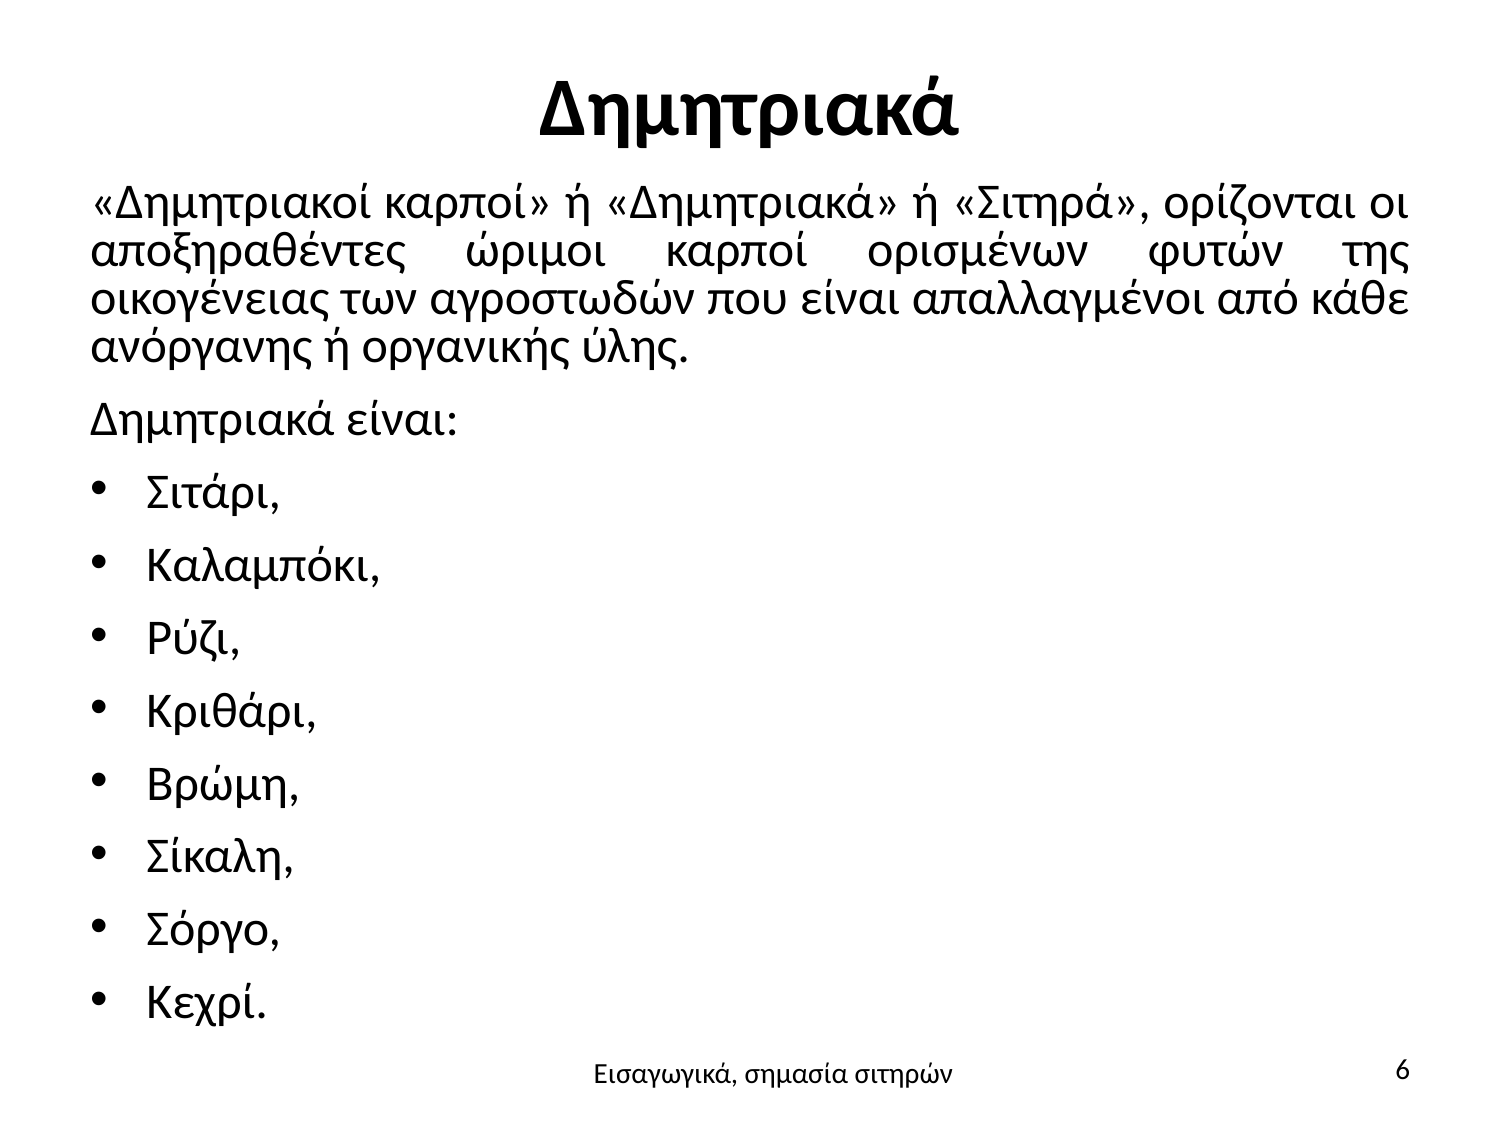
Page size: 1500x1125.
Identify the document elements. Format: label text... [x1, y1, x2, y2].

title Δημητριακά [75, 7, 1425, 172]
text_box Εισαγωγικά, σημασία σιτηρών [511, 1046, 1036, 1125]
list «Δημητριακοί καρποί» ή «Δημητριακά» ή «Σιτηρά», ορίζονται οι αποξηραθέντες ώριμοι καρποί ορισμένων φυτών της οικογένειας των αγροστωδών που είναι απαλλαγμένοι από κάθε ανόργανης ή οργανικής ύλης. Δημητριακά είναι: Σιτάρι, Καλαμπόκι, Ρύζι, Κριθάρι, Βρώμη, Σίκαλη, Σόργο, Κεχρί. [75, 172, 1425, 1035]
text_box 6 [1074, 1042, 1425, 1103]
